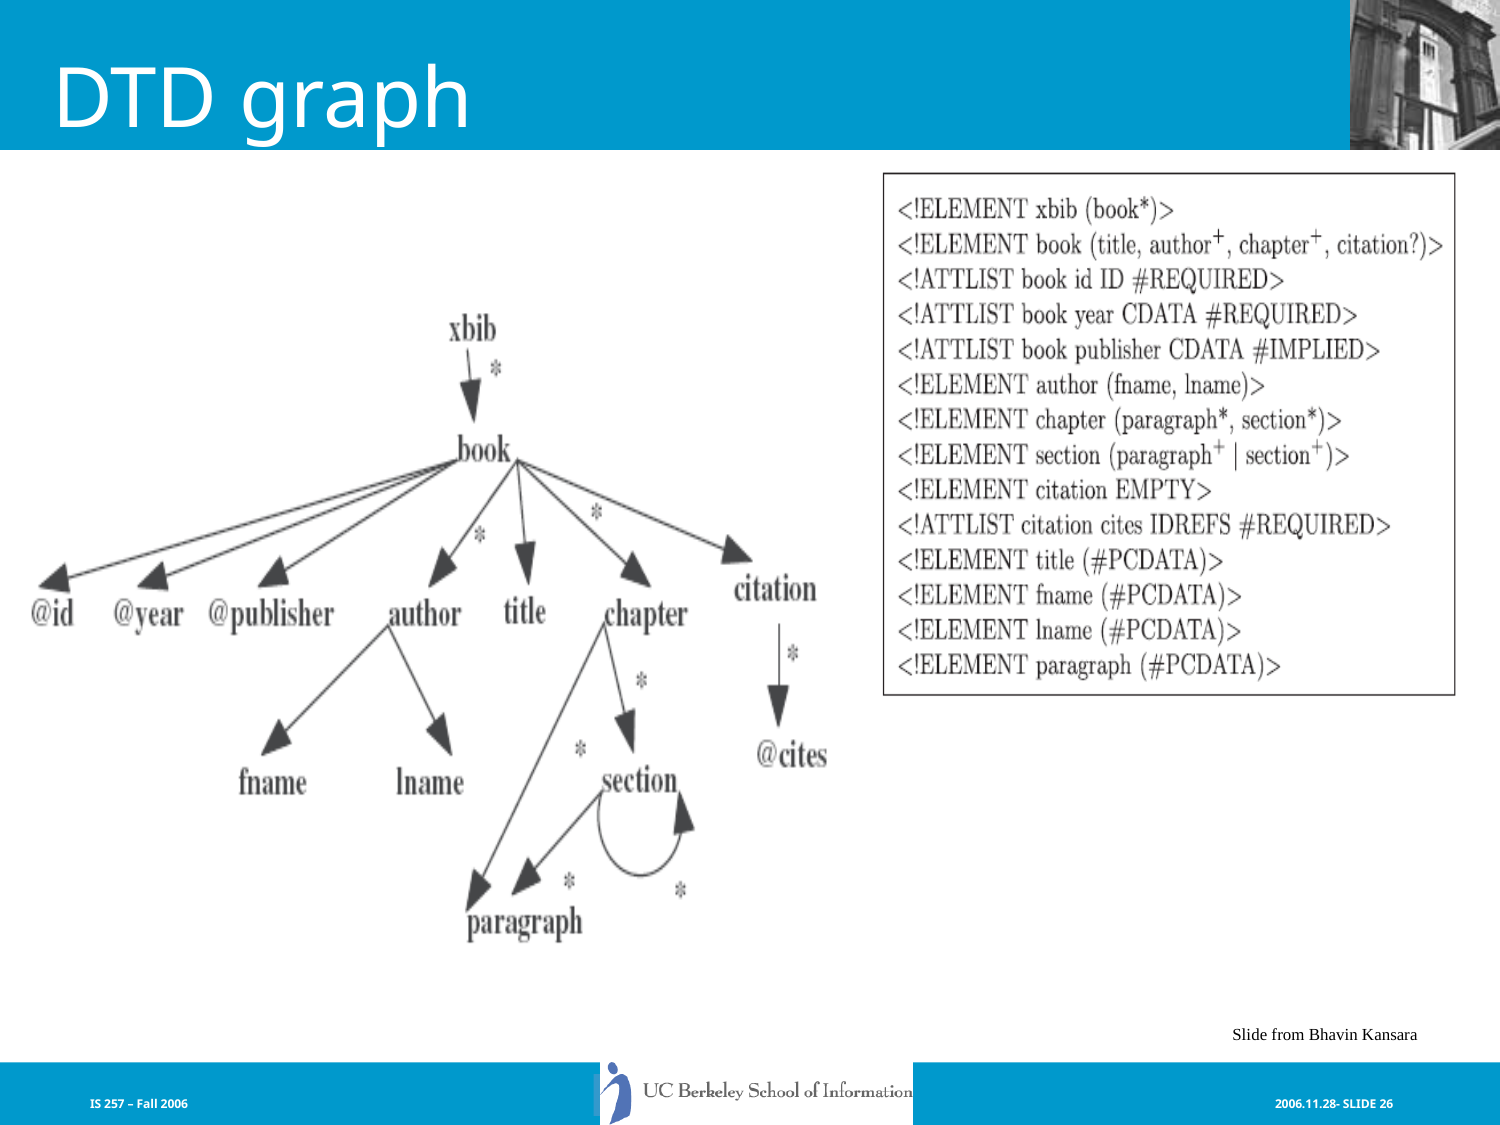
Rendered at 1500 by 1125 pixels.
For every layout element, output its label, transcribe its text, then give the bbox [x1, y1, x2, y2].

title DTD graph [37, 0, 1388, 188]
picture [1388, 0, 1500, 150]
slide_number IS 257 – Fall 2006 [75, 1062, 388, 1125]
picture [594, 1062, 912, 1125]
picture [0, 287, 838, 966]
text_box Slide from Bhavin Kansara [1217, 1012, 1433, 1063]
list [874, 162, 1460, 707]
